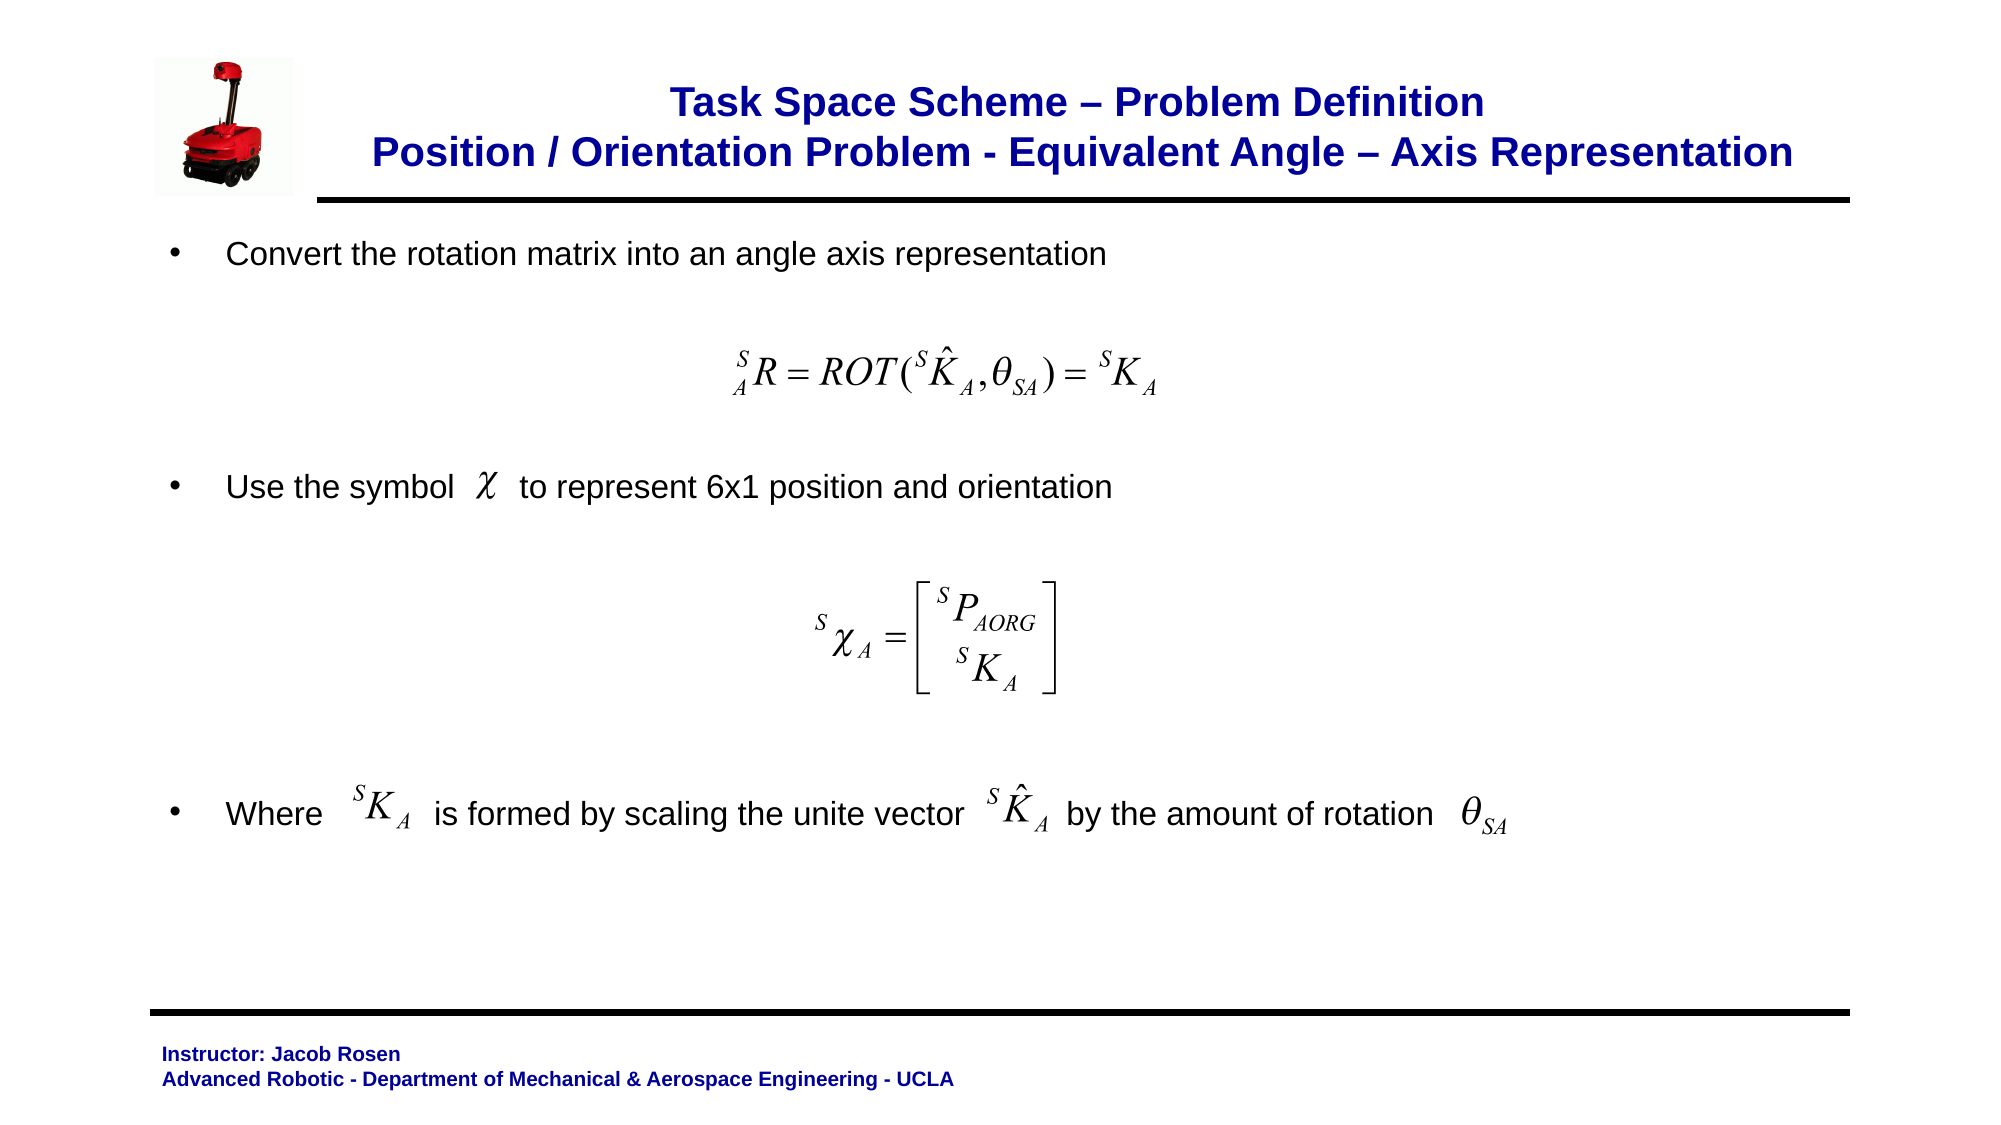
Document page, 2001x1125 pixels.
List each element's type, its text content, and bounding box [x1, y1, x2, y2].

picture [1456, 784, 1517, 845]
picture [725, 337, 1165, 405]
picture [467, 463, 509, 508]
picture [155, 57, 294, 196]
picture [335, 774, 419, 835]
footer Instructor: Jacob Rosen Advanced Robotic - Department of Mechanical & Aerospace Engineering - UCLA [146, 1032, 1260, 1096]
list Convert the rotation matrix into an angle axis representation Use the symbol to represent 6x1 position and orientation Where is formed by scaling the unite vector by the amount of rotation [154, 224, 1655, 1000]
title Task Space Scheme – Problem Definition Position / Orientation Problem - Equivalent Angle – Axis Representation [316, 62, 1850, 188]
picture [808, 574, 1066, 701]
picture [980, 774, 1057, 839]
